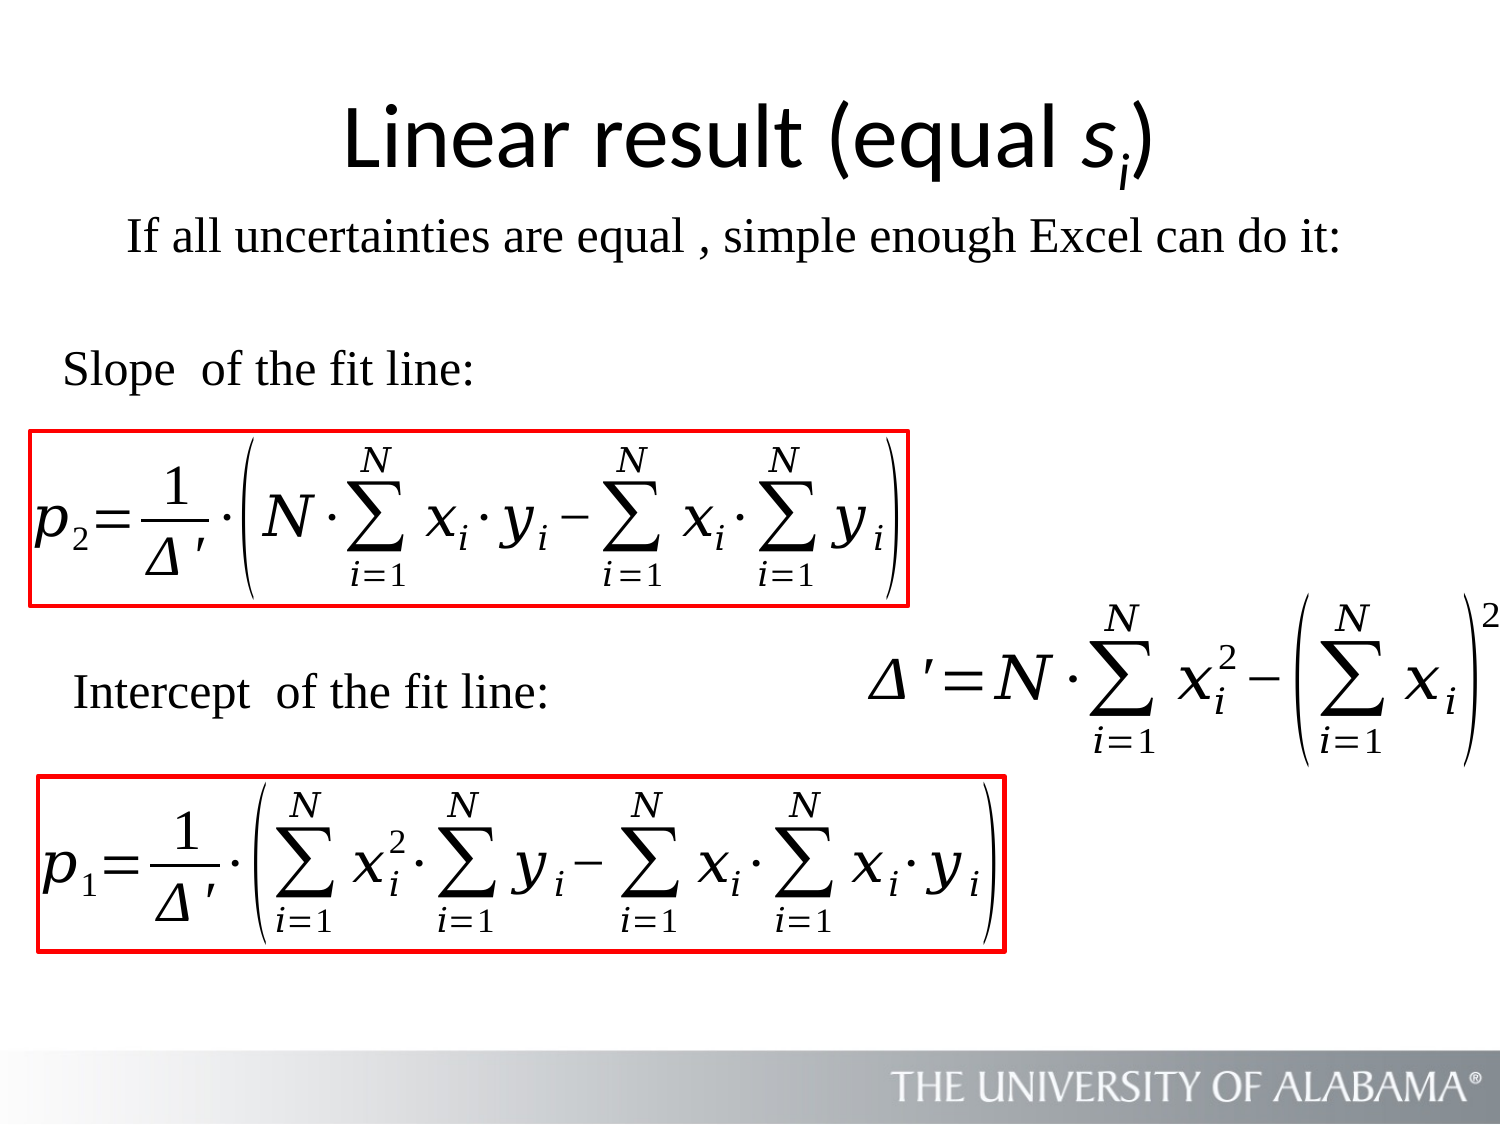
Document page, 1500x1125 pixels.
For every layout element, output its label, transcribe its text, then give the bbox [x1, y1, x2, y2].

title Linear result (equal si) [75, 45, 1425, 233]
picture [0, 0, 1500, 1125]
